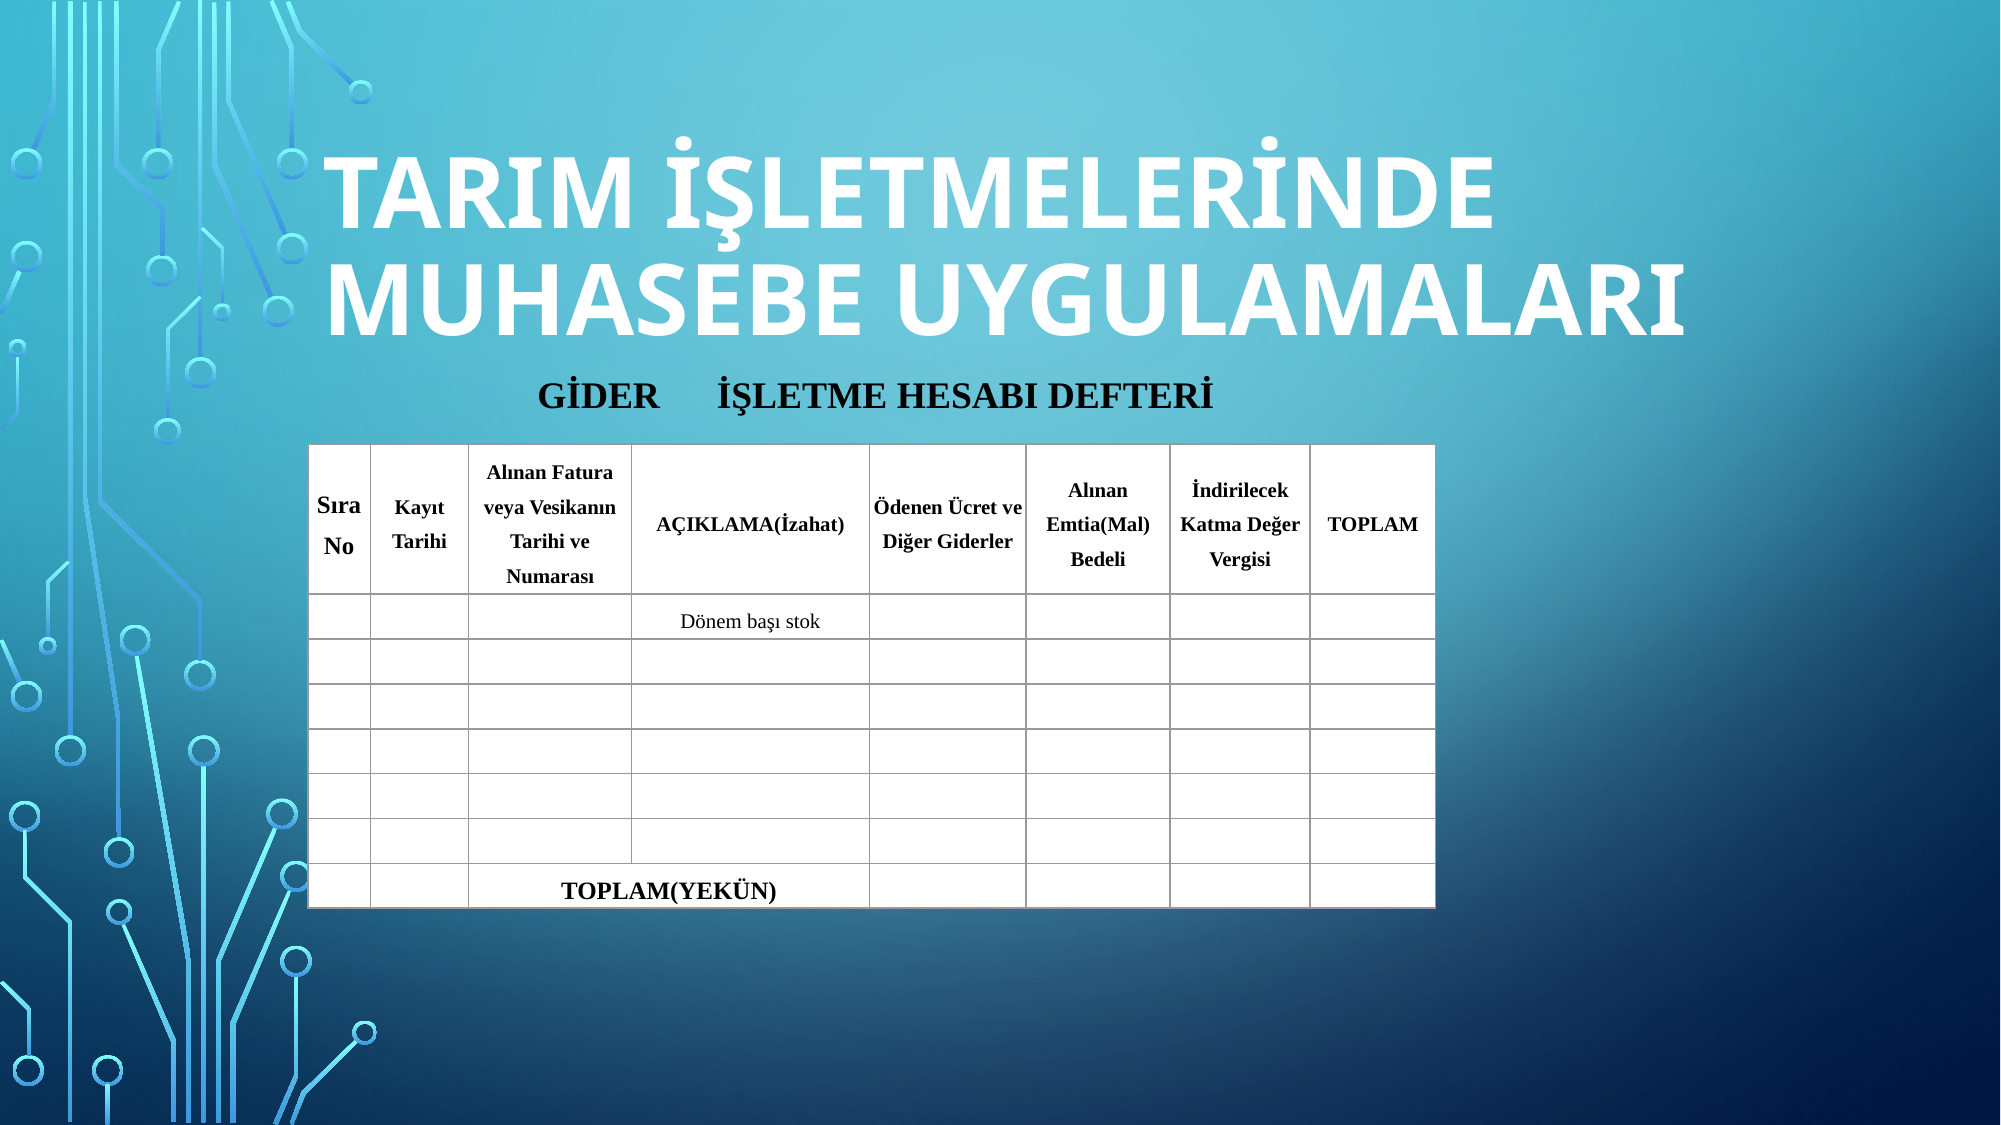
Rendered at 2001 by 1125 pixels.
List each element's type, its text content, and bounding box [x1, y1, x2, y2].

table_cell [1027, 640, 1169, 683]
table_cell [1311, 864, 1435, 907]
table_header İndirilecek Katma Değer Vergisi [1171, 445, 1309, 593]
table_cell [469, 774, 631, 818]
title TARIM İŞLETMELERİNDE MUHASEBE UYGULAMALARI [307, 133, 1864, 364]
table_cell [1171, 864, 1309, 907]
table_cell [1171, 595, 1309, 638]
table_cell [870, 864, 1025, 907]
table_cell [870, 685, 1025, 728]
table_cell [371, 864, 468, 907]
table_cell [1311, 685, 1435, 728]
table_cell [469, 819, 631, 863]
table_cell [632, 685, 869, 728]
table_header TOPLAM [1311, 445, 1435, 593]
table_cell [1171, 730, 1309, 773]
table_cell [469, 685, 631, 728]
table_cell [309, 595, 370, 638]
table_cell [371, 730, 468, 773]
table_header AÇIKLAMA(İzahat) [632, 445, 869, 593]
table_cell [870, 774, 1025, 818]
table_cell [309, 685, 370, 728]
table_cell [309, 774, 370, 818]
table_cell [1311, 595, 1435, 638]
table_cell [1027, 685, 1169, 728]
table_cell [1027, 819, 1169, 863]
table_cell [371, 819, 468, 863]
table_cell [870, 640, 1025, 683]
table_cell [469, 730, 631, 773]
table_cell [1311, 819, 1435, 863]
table_cell [870, 730, 1025, 773]
table_cell [1027, 730, 1169, 773]
table_cell [632, 640, 869, 683]
table_header Sıra No [309, 445, 370, 593]
table_cell TOPLAM(YEKÜN) [469, 864, 869, 907]
table_header Alınan Fatura veya Vesikanın Tarihi ve Numarası [469, 445, 631, 593]
table_cell [1171, 640, 1309, 683]
table_header Kayıt Tarihi [371, 445, 468, 593]
text_box GİDER İŞLETME HESABI DEFTERİ [512, 363, 1230, 424]
table_cell [371, 774, 468, 818]
table_cell [309, 864, 370, 907]
table_cell Dönem başı stok [632, 595, 869, 638]
table_cell [632, 774, 869, 818]
table_header Ödenen Ücret ve Diğer Giderler [870, 445, 1025, 593]
table_cell [1027, 864, 1169, 907]
table_cell [309, 730, 370, 773]
table_cell [632, 819, 869, 863]
table_header Alınan Emtia(Mal) Bedeli [1027, 445, 1169, 593]
table_cell [309, 819, 370, 863]
table_cell [1171, 685, 1309, 728]
table_cell [309, 640, 370, 683]
table_cell [1171, 774, 1309, 818]
table_cell [1027, 595, 1169, 638]
table_cell [870, 595, 1025, 638]
table_cell [1311, 730, 1435, 773]
table_cell [632, 730, 869, 773]
table_cell [371, 685, 468, 728]
table_cell [870, 819, 1025, 863]
table_cell [1311, 640, 1435, 683]
table_cell [371, 595, 468, 638]
table_cell [1027, 774, 1169, 818]
table_cell [371, 640, 468, 683]
table_cell [1311, 774, 1435, 818]
table_cell [469, 640, 631, 683]
table_cell [1171, 819, 1309, 863]
table_cell [469, 595, 631, 638]
